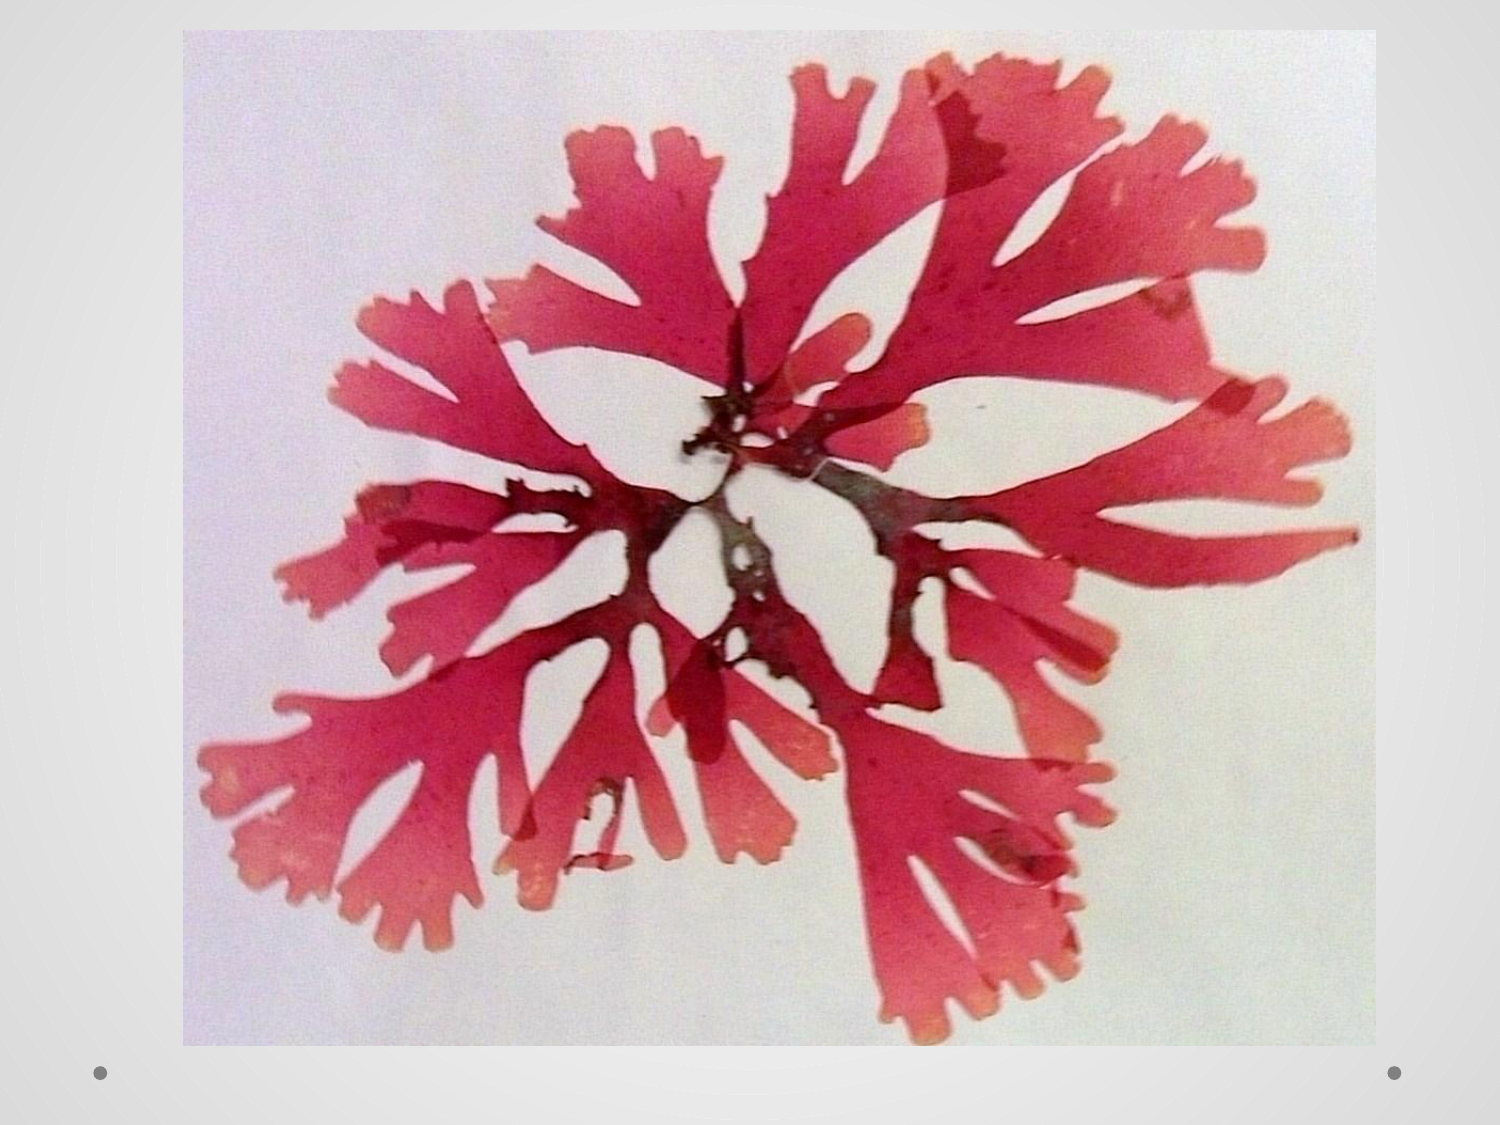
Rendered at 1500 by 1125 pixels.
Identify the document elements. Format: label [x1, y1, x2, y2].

picture [182, 30, 1377, 1046]
